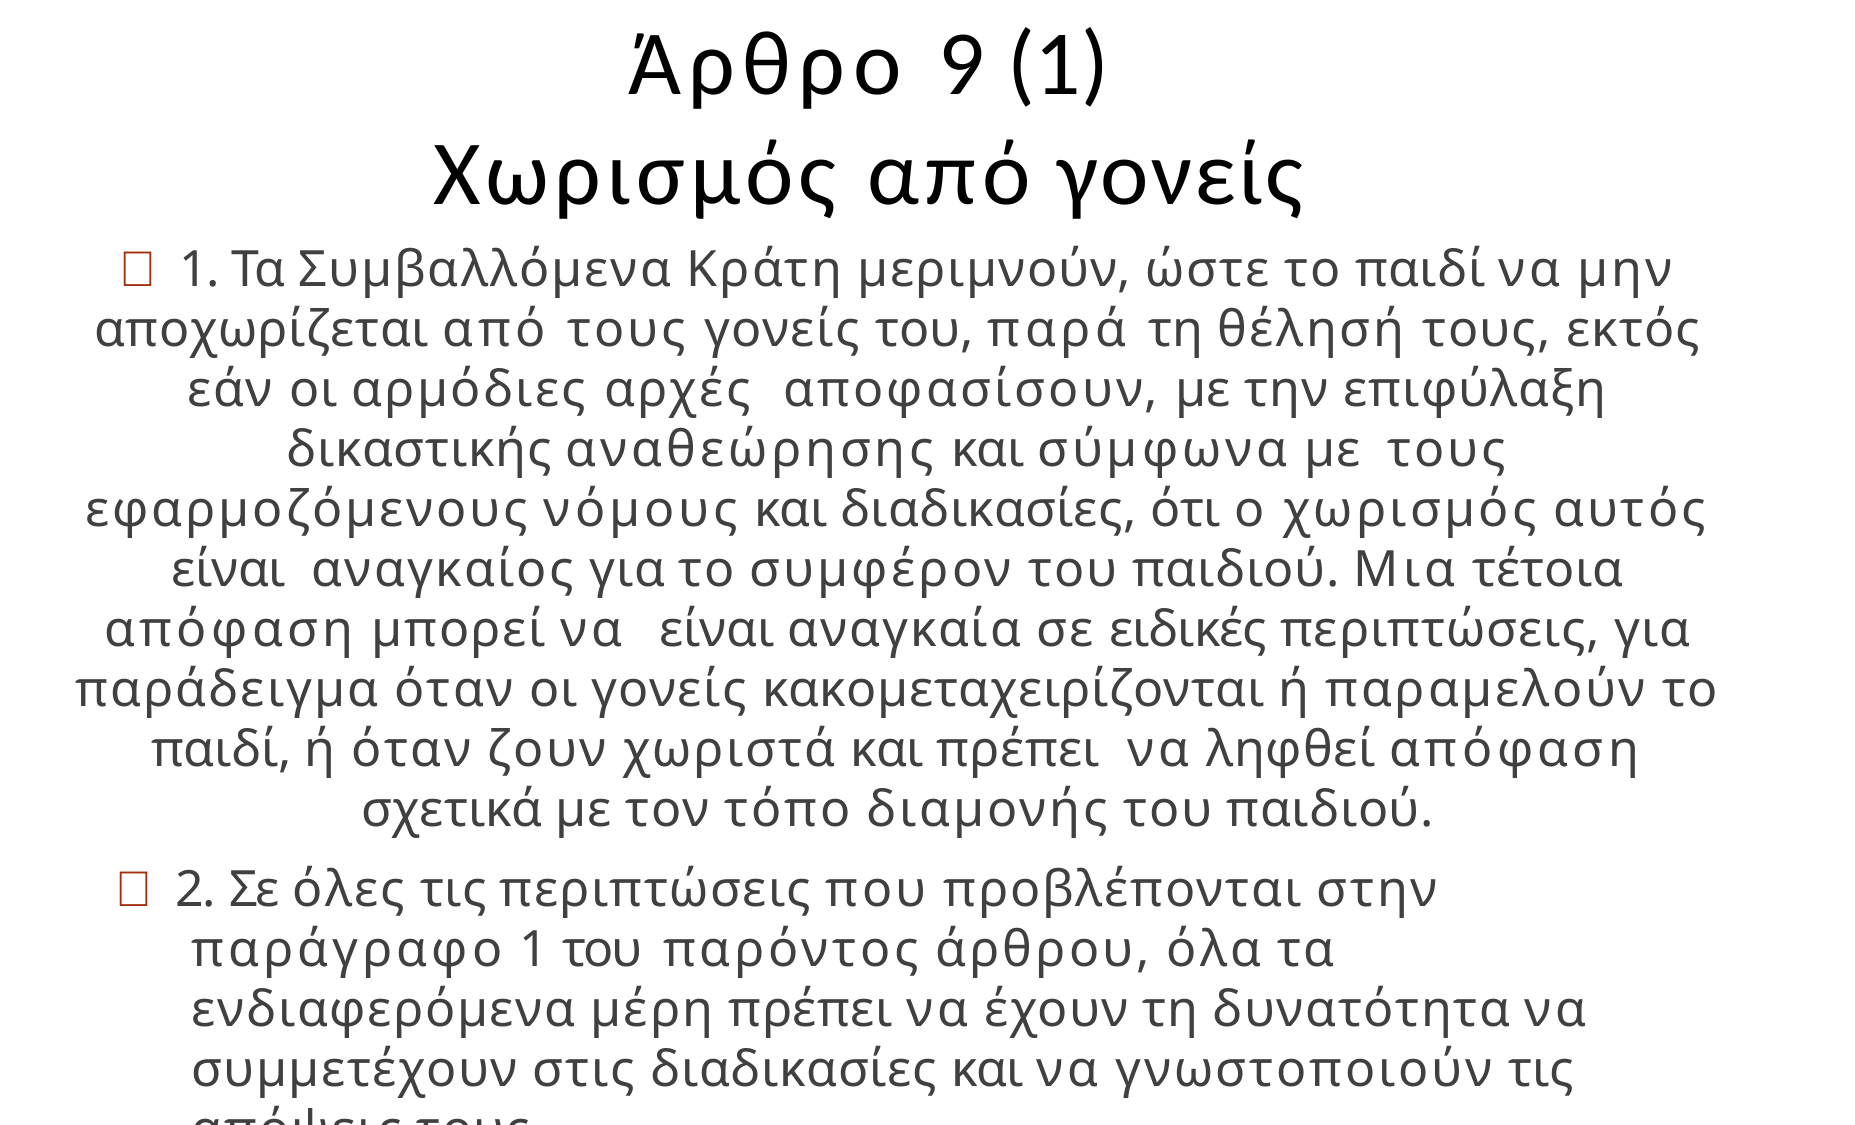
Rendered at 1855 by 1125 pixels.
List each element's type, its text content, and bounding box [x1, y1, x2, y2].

text_box  1. Τα Συμβαλλόμενα Κράτη μεριμνούν, ώστε το παιδί να μην αποχωρίζεται από τους γονείς του, παρά τη θέλησή τους, εκτός εάν οι αρμόδιες αρχές αποφασίσουν, με την επιφύλαξη δικαστικής αναθεώρησης και σύμφωνα με τους εφαρμοζόμενους νόμους και διαδικασίες, ότι ο χωρισμός αυτός είναι αναγκαίος για το συμφέρον του παιδιού. Μια τέτοια απόφαση μπορεί να είναι αναγκαία σε ειδικές περιπτώσεις, για παράδειγμα όταν οι γονείς κακομεταχειρίζονται ή παραμελούν το παιδί, ή όταν ζουν χωριστά και πρέπει να ληφθεί απόφαση σχετικά με τον τόπο διαμονής του παιδιού.  2. Σε όλες τις περιπτώσεις που προβλέπονται στην παράγραφο 1 του παρόντος άρθρου, όλα τα ενδιαφερόμενα μέρη πρέπει να έχουν τη δυνατότητα να συμμετέχουν στις διαδικασίες και να γνωστοποιούν τις απόψεις τους. [60, 234, 1764, 1125]
title Άρθρο 9 (1) Χωρισμός από γονείς [329, 1, 1408, 223]
